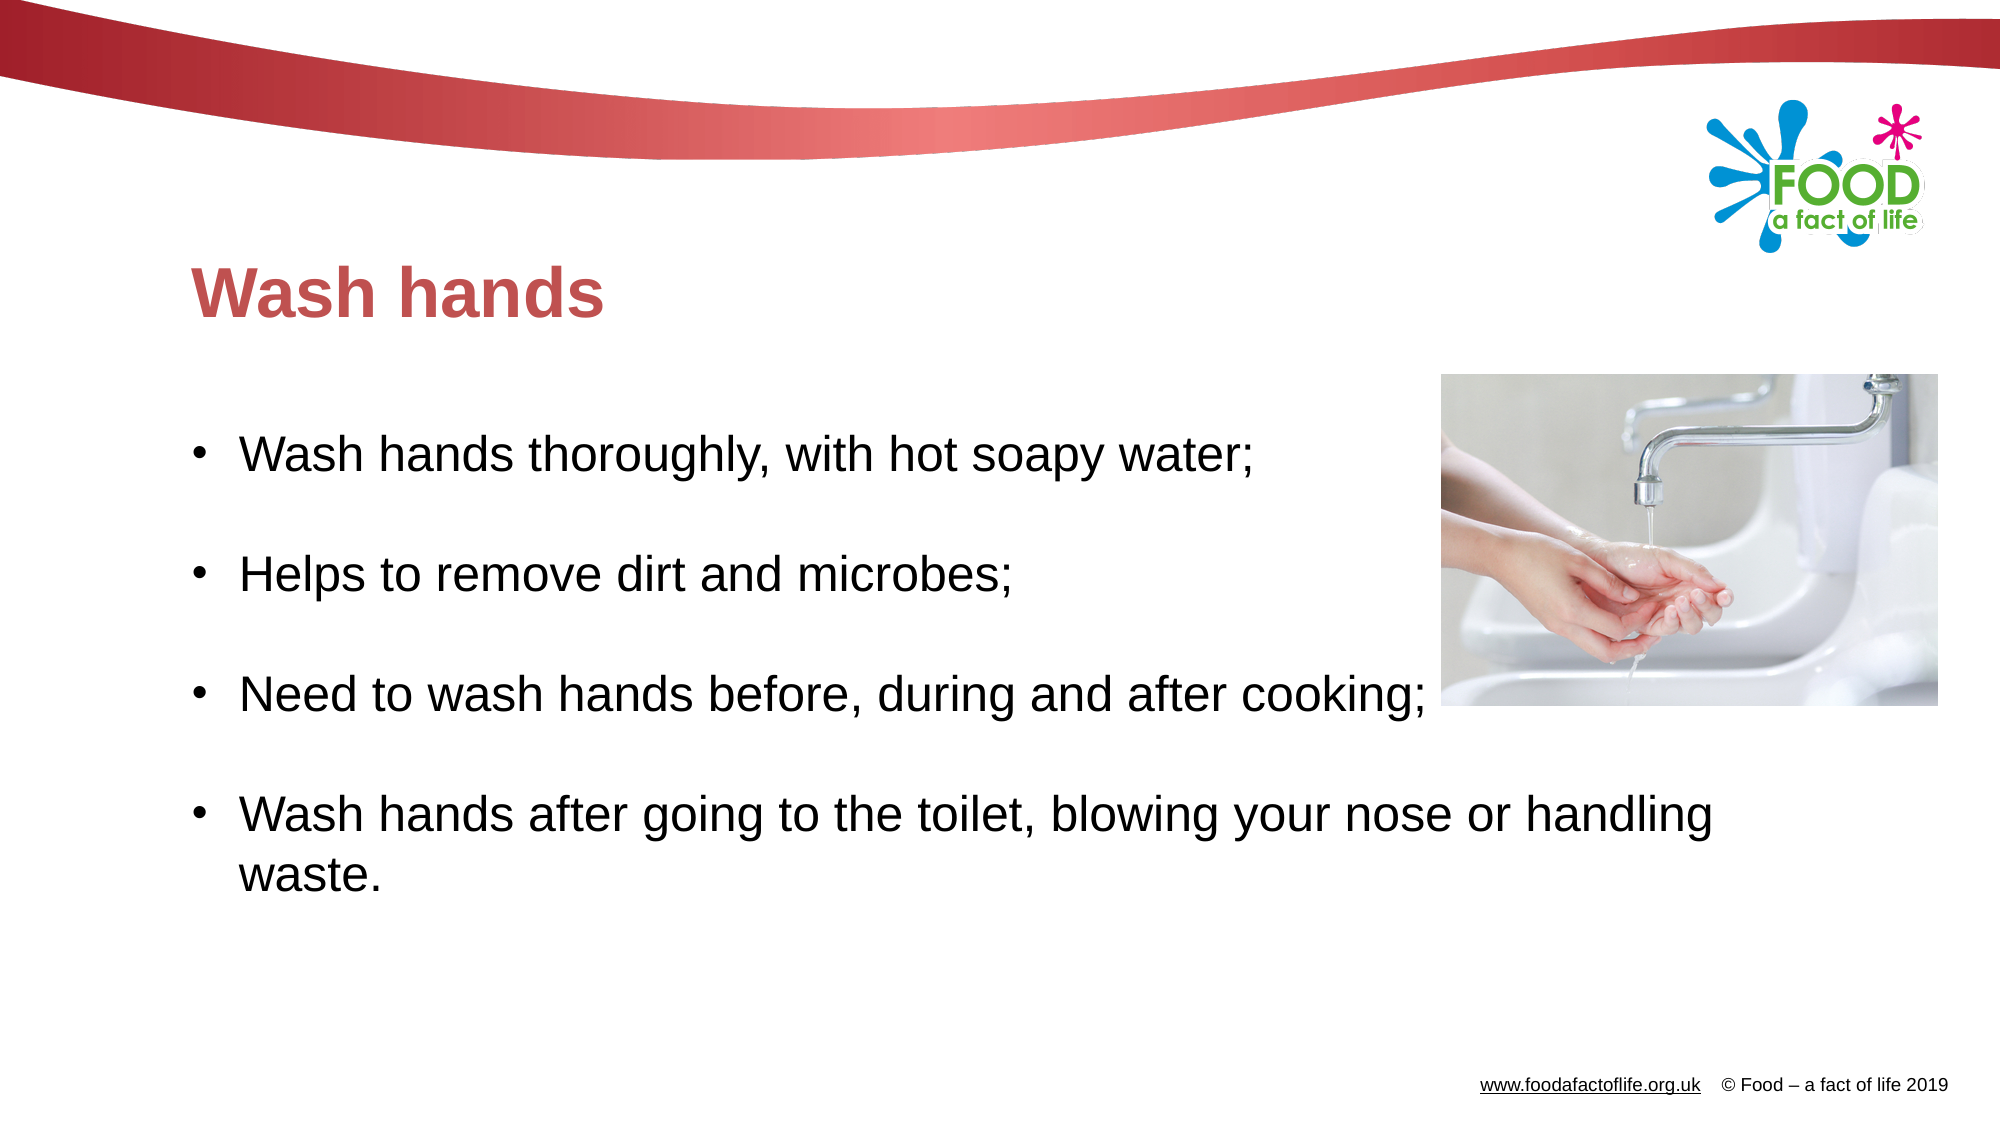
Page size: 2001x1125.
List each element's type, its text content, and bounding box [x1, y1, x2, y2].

picture [0, 0, 2000, 1125]
title Wash hands [191, 256, 1787, 375]
subtitle Wash hands thoroughly, with hot soapy water; Helps to remove dirt and microbes; Need to wash hands before, during and after cooking; Wash hands after going to the toilet, blowing your nose or handling waste. [191, 421, 1787, 1013]
